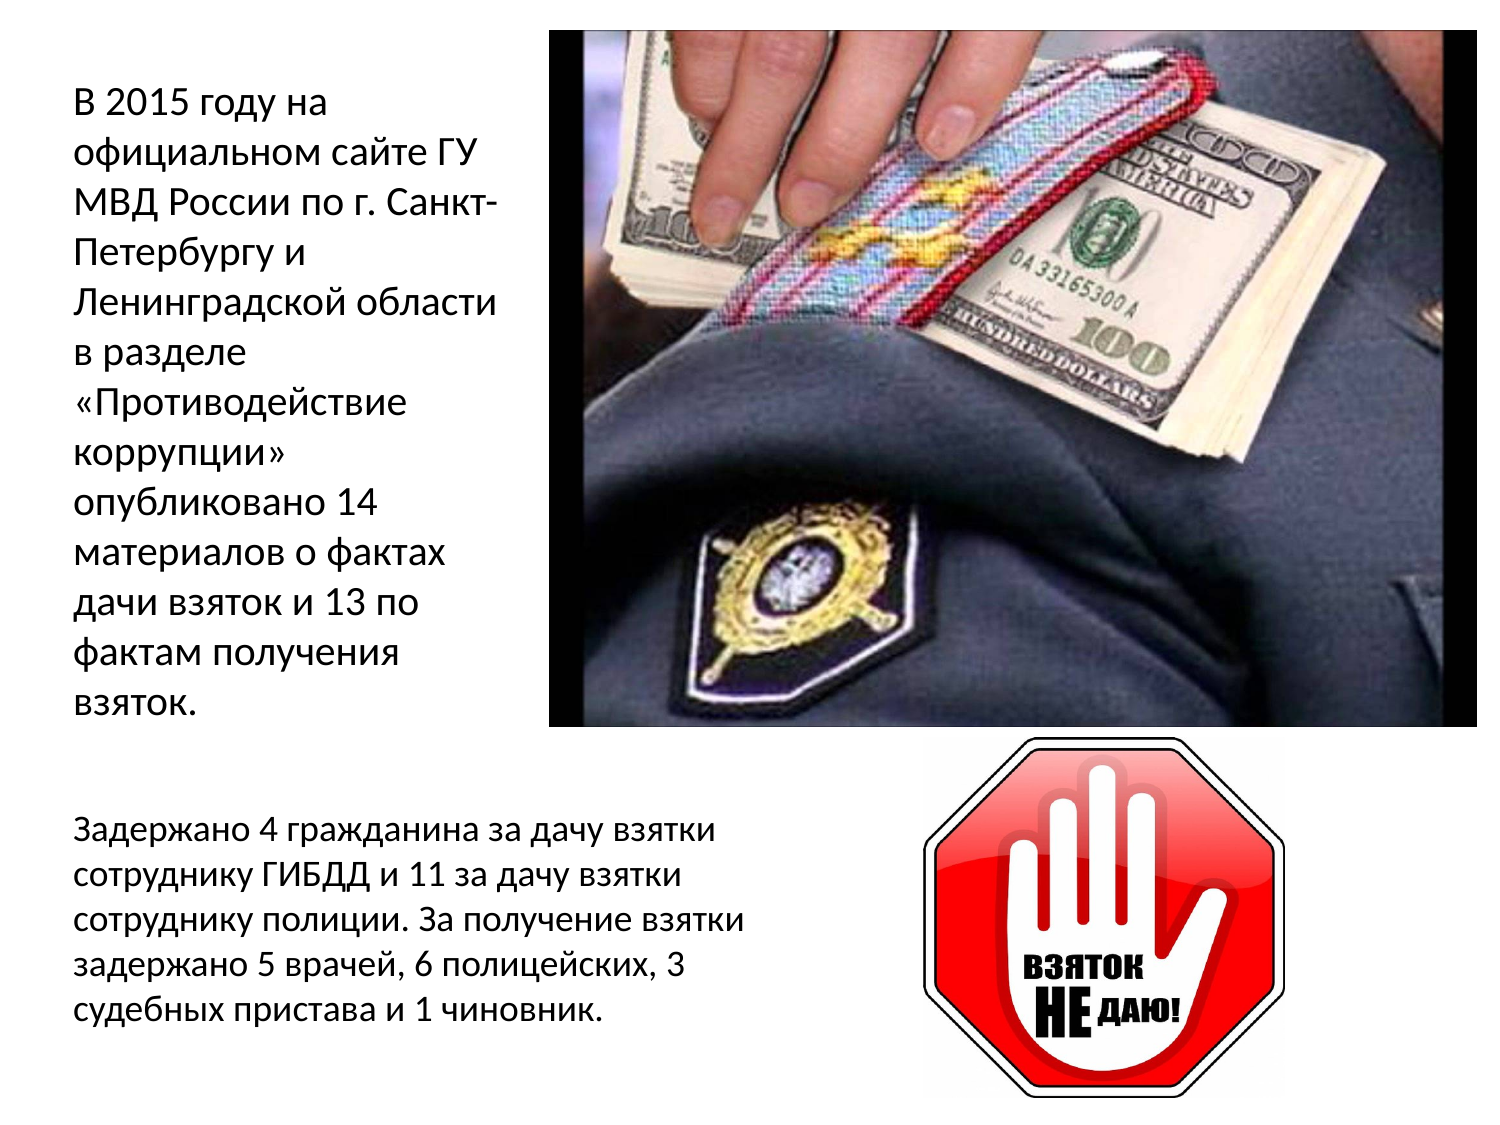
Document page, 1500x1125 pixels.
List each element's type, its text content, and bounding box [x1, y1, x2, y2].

text_box Задержано 4 гражданина за дачу взятки сотруднику ГИБДД и 11 за дачу взятки сотруднику полиции. За получение взятки задержано 5 врачей, 6 полицейских, 3 судебных пристава и 1 чиновник. [58, 796, 809, 1037]
picture [923, 736, 1286, 1099]
picture [548, 30, 1477, 727]
text_box В 2015 году на официальном сайте ГУ МВД России по г. Санкт-Петербургу и Ленинградской области в разделе «Противодействие коррупции» опубликовано 14 материалов о фактах дачи взяток и 13 по фактам получения взяток. [58, 66, 531, 732]
